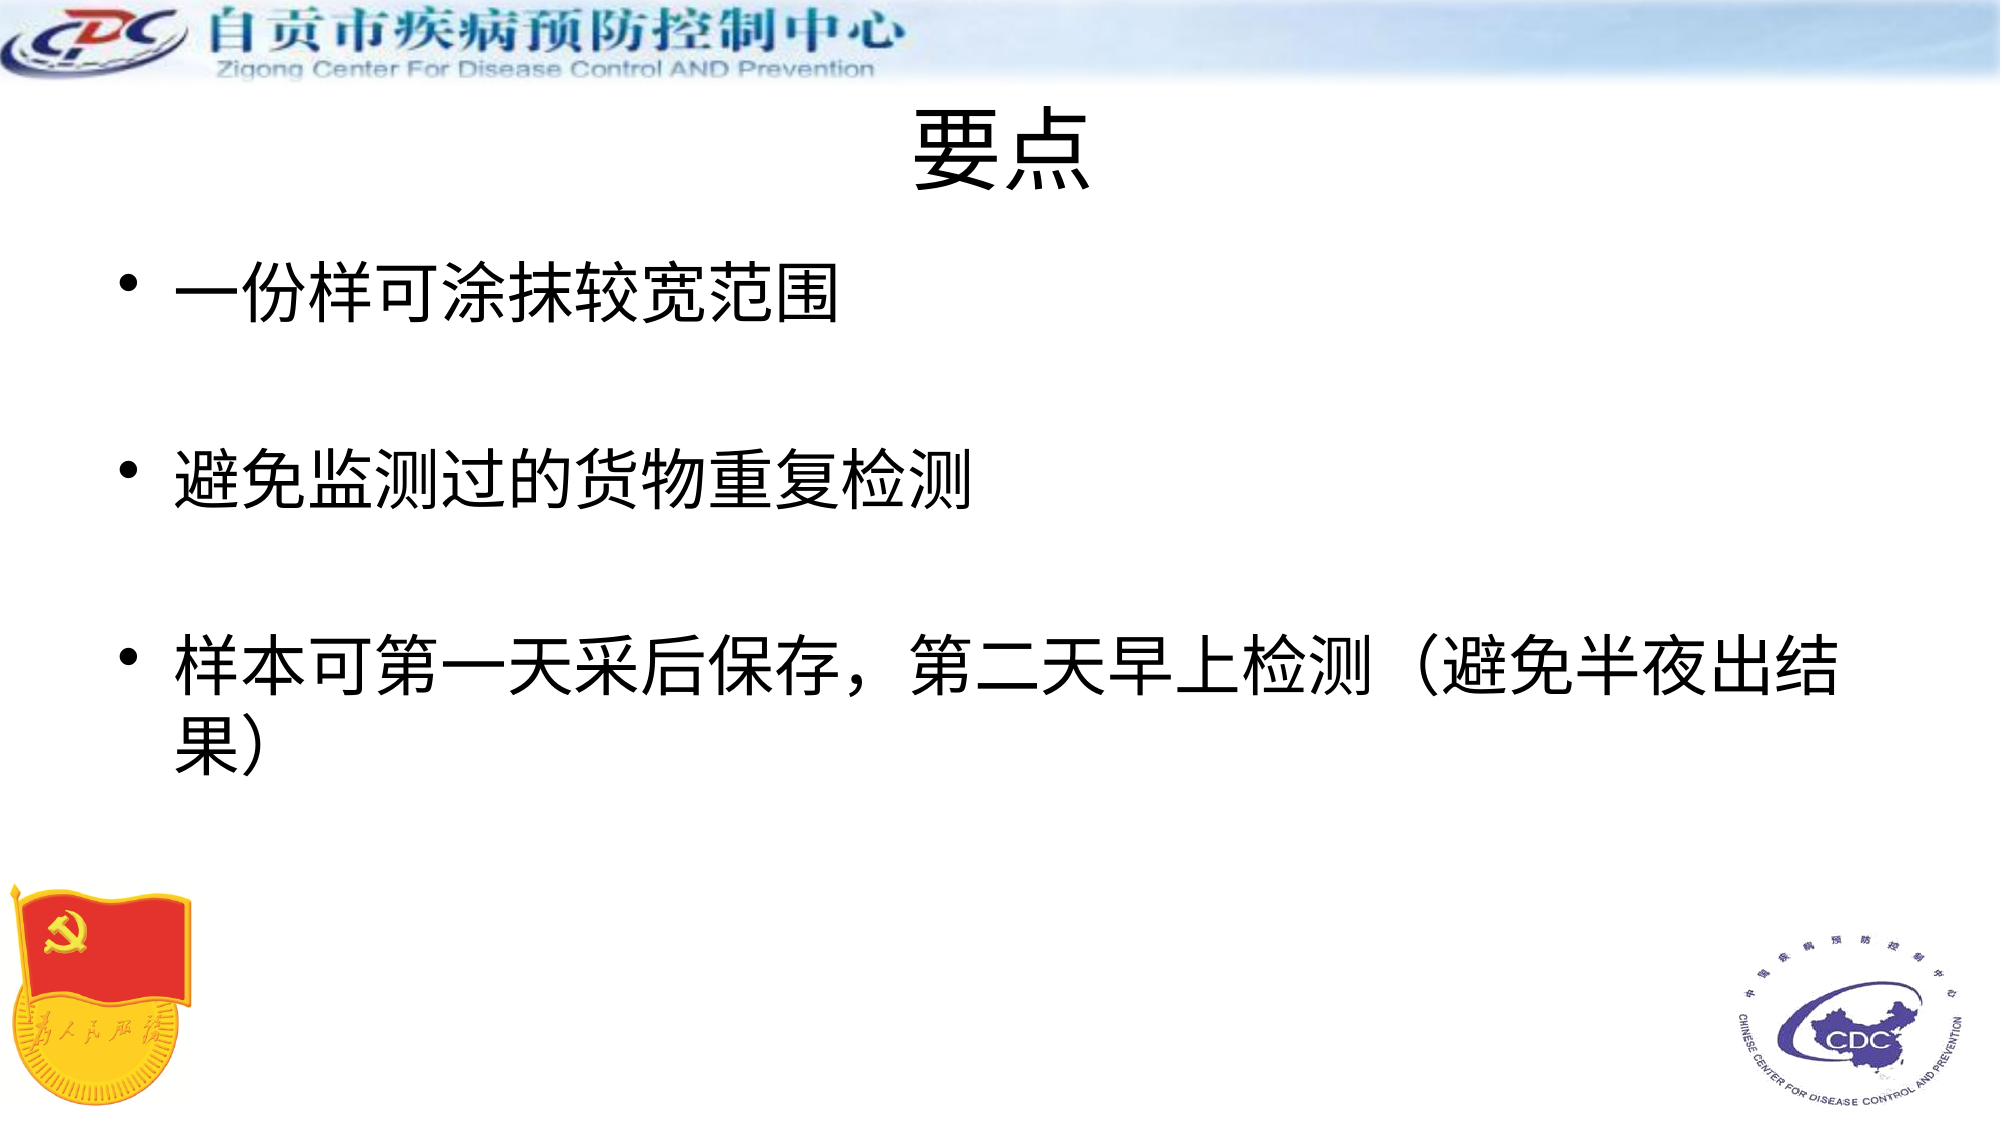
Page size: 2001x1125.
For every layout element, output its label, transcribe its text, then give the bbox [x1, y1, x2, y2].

picture [1730, 929, 1974, 1119]
picture [3, 881, 200, 1107]
list 一份样可涂抹较宽范围 避免监测过的货物重复检测 样本可第一天采后保存，第二天早上检测（避免半夜出结果） [102, 243, 1903, 987]
picture [1, 8, 1993, 66]
title 要点 [102, 52, 1903, 241]
